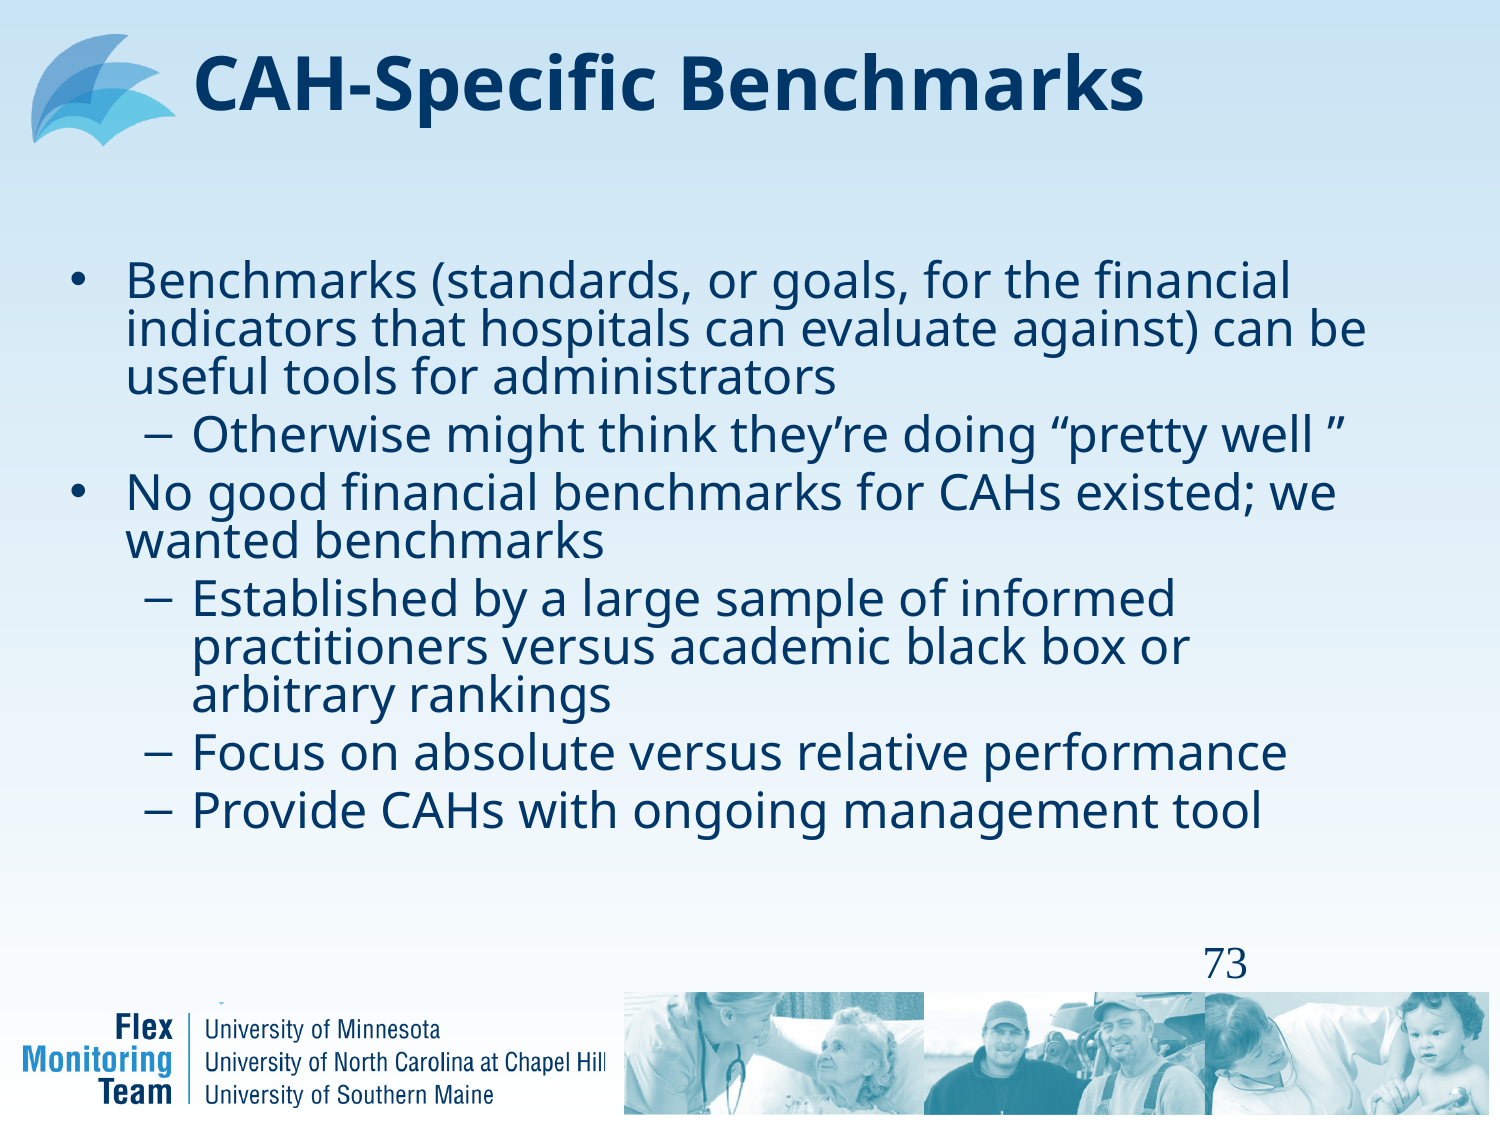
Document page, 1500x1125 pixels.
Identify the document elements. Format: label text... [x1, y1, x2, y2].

slide_number 73 [1187, 924, 1500, 1000]
picture [8, 34, 177, 154]
title CAH-Specific Benchmarks [177, 28, 1417, 191]
list Benchmarks (standards, or goals, for the financial indicators that hospitals can evaluate against) can be useful tools for administrators Otherwise might think they’re doing “pretty well ” No good financial benchmarks for CAHs existed; we wanted benchmarks Established by a large sample of informed practitioners versus academic black box or arbitrary rankings Focus on absolute versus relative performance Provide CAHs with ongoing management tool [54, 253, 1405, 1030]
picture [23, 1002, 606, 1108]
